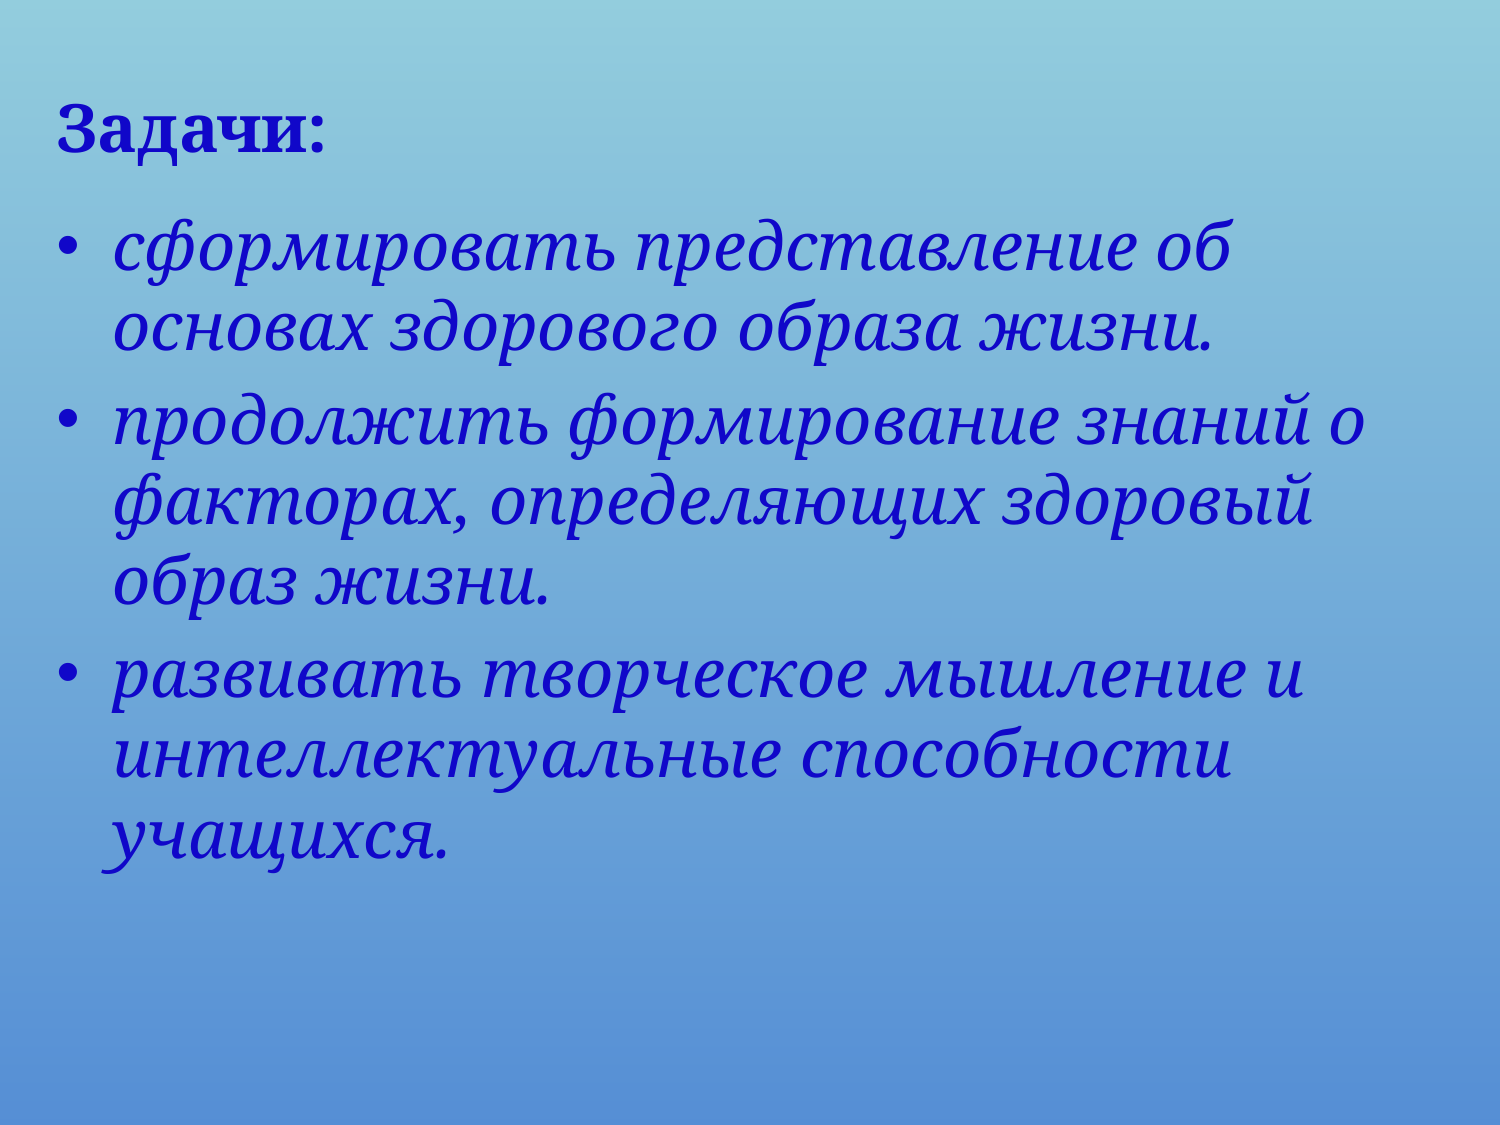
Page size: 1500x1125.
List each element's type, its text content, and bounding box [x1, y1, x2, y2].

list Задачи: сформировать представление об основах здорового образа жизни. продолжить формирование знаний о факторах, определяющих здоровый образ жизни. развивать творческое мышление и интеллектуальные способности учащихся. [41, 78, 1500, 976]
